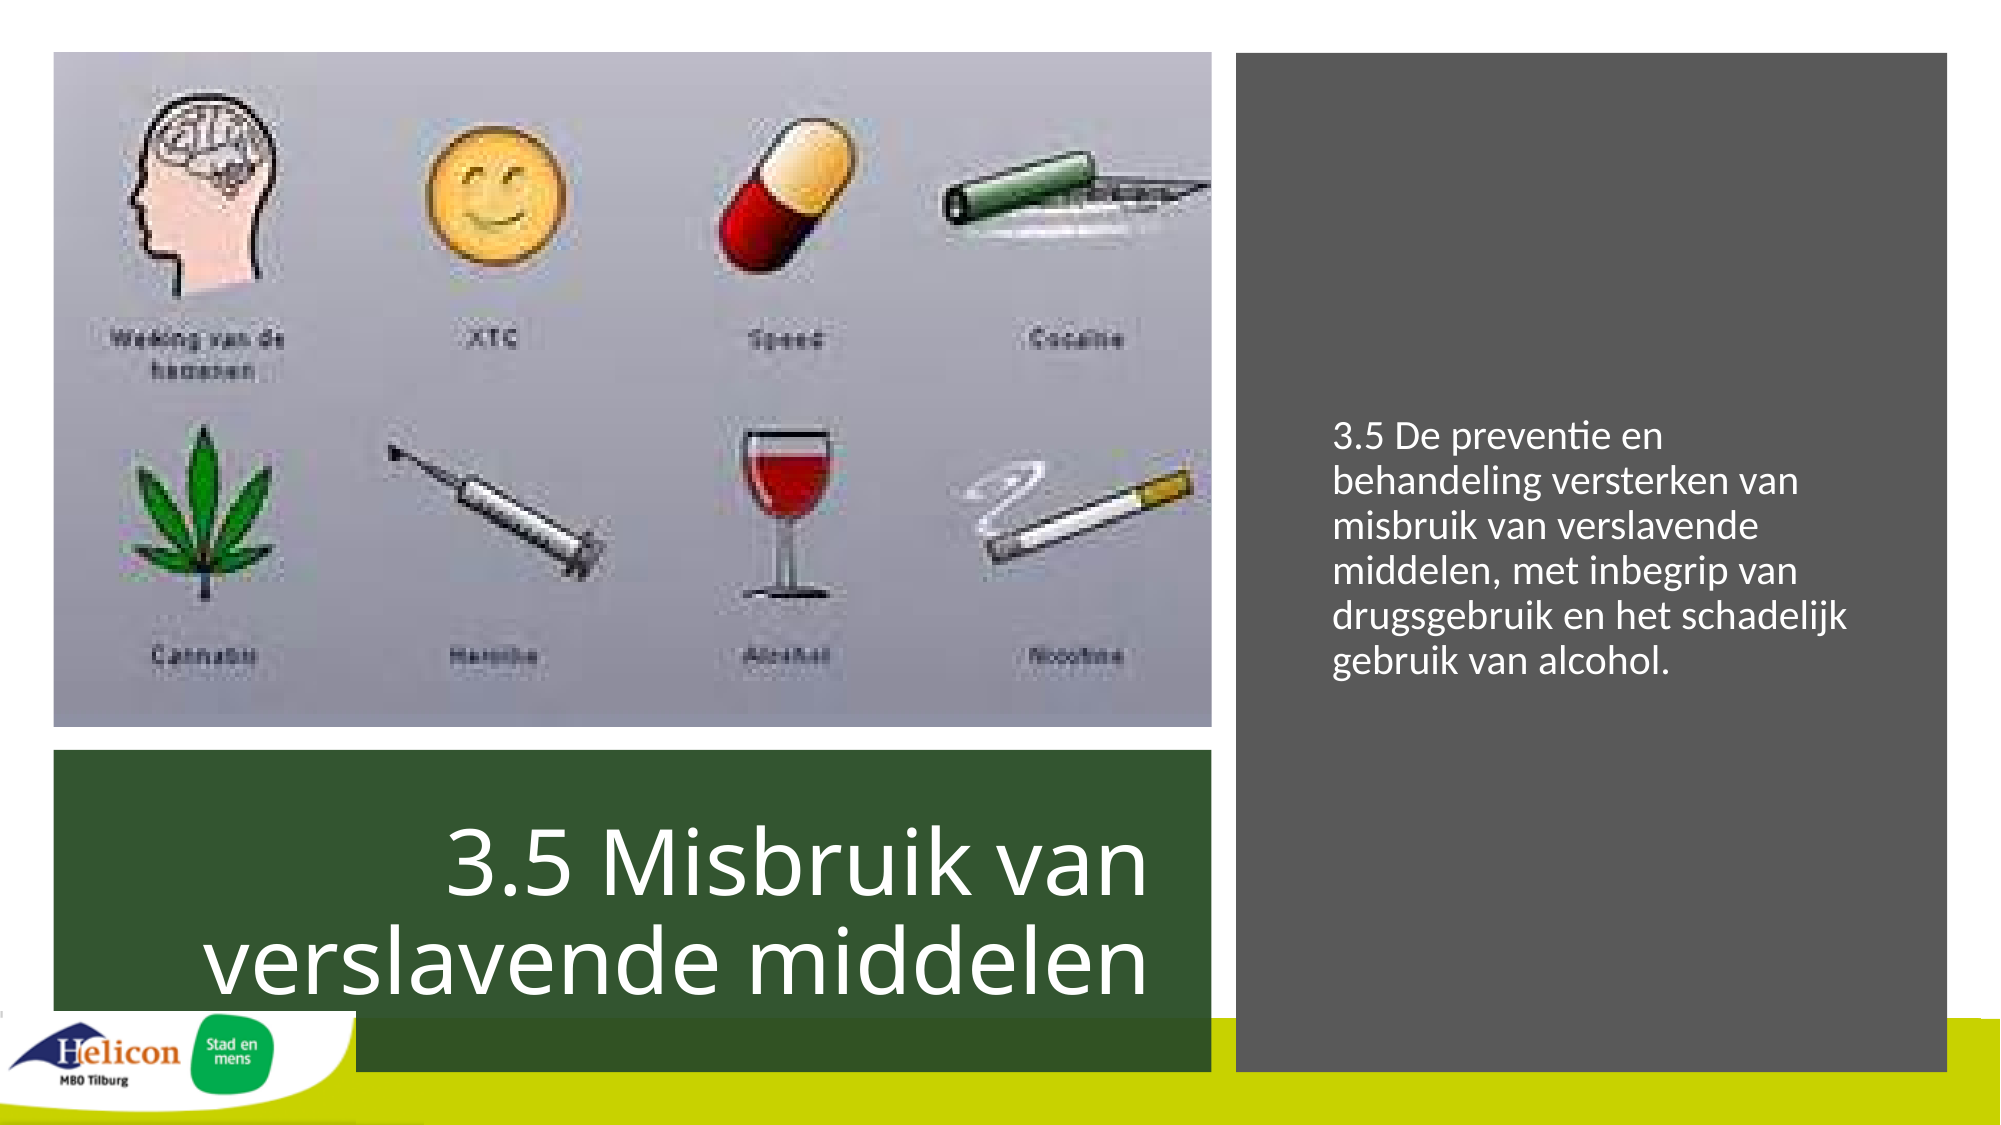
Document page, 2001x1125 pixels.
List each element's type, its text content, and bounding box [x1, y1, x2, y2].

text_box [53, 749, 1212, 1073]
picture [53, 52, 1212, 727]
title 3.5 Misbruik van verslavende middelen [85, 782, 1168, 1049]
text_box [1235, 52, 1948, 1073]
list 3.5 De preventie en behandeling versterken van misbruik van verslavende middelen, met inbegrip van drugsgebruik en het schadelijk gebruik van alcohol. [1317, 150, 1879, 947]
picture [0, 1011, 424, 1125]
